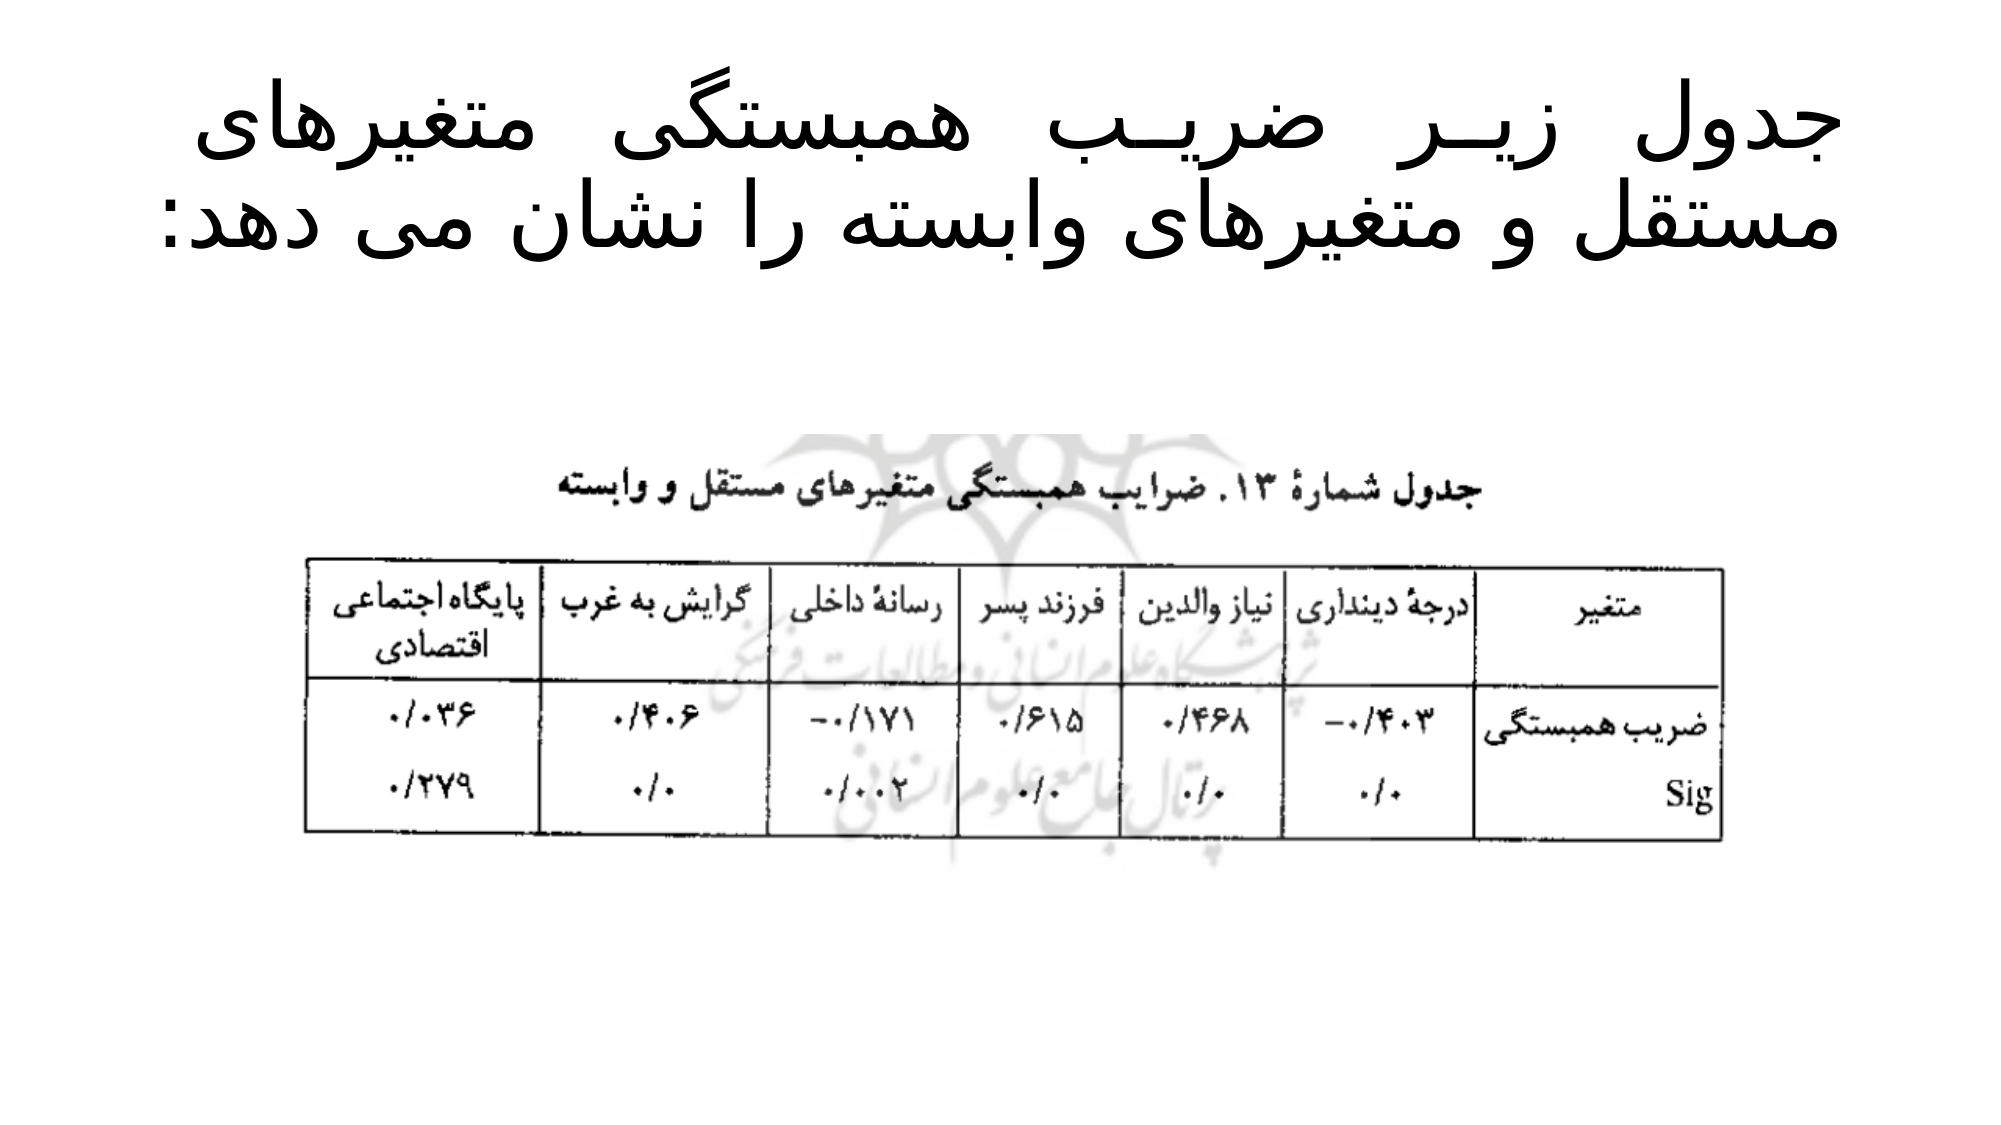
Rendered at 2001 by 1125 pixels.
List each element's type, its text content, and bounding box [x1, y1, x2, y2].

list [242, 434, 1757, 879]
title جدول زیر ضریب همبستگی متغیرهای مستقل و متغیرهای وابسته را نشان می دهد: [137, 59, 1863, 278]
